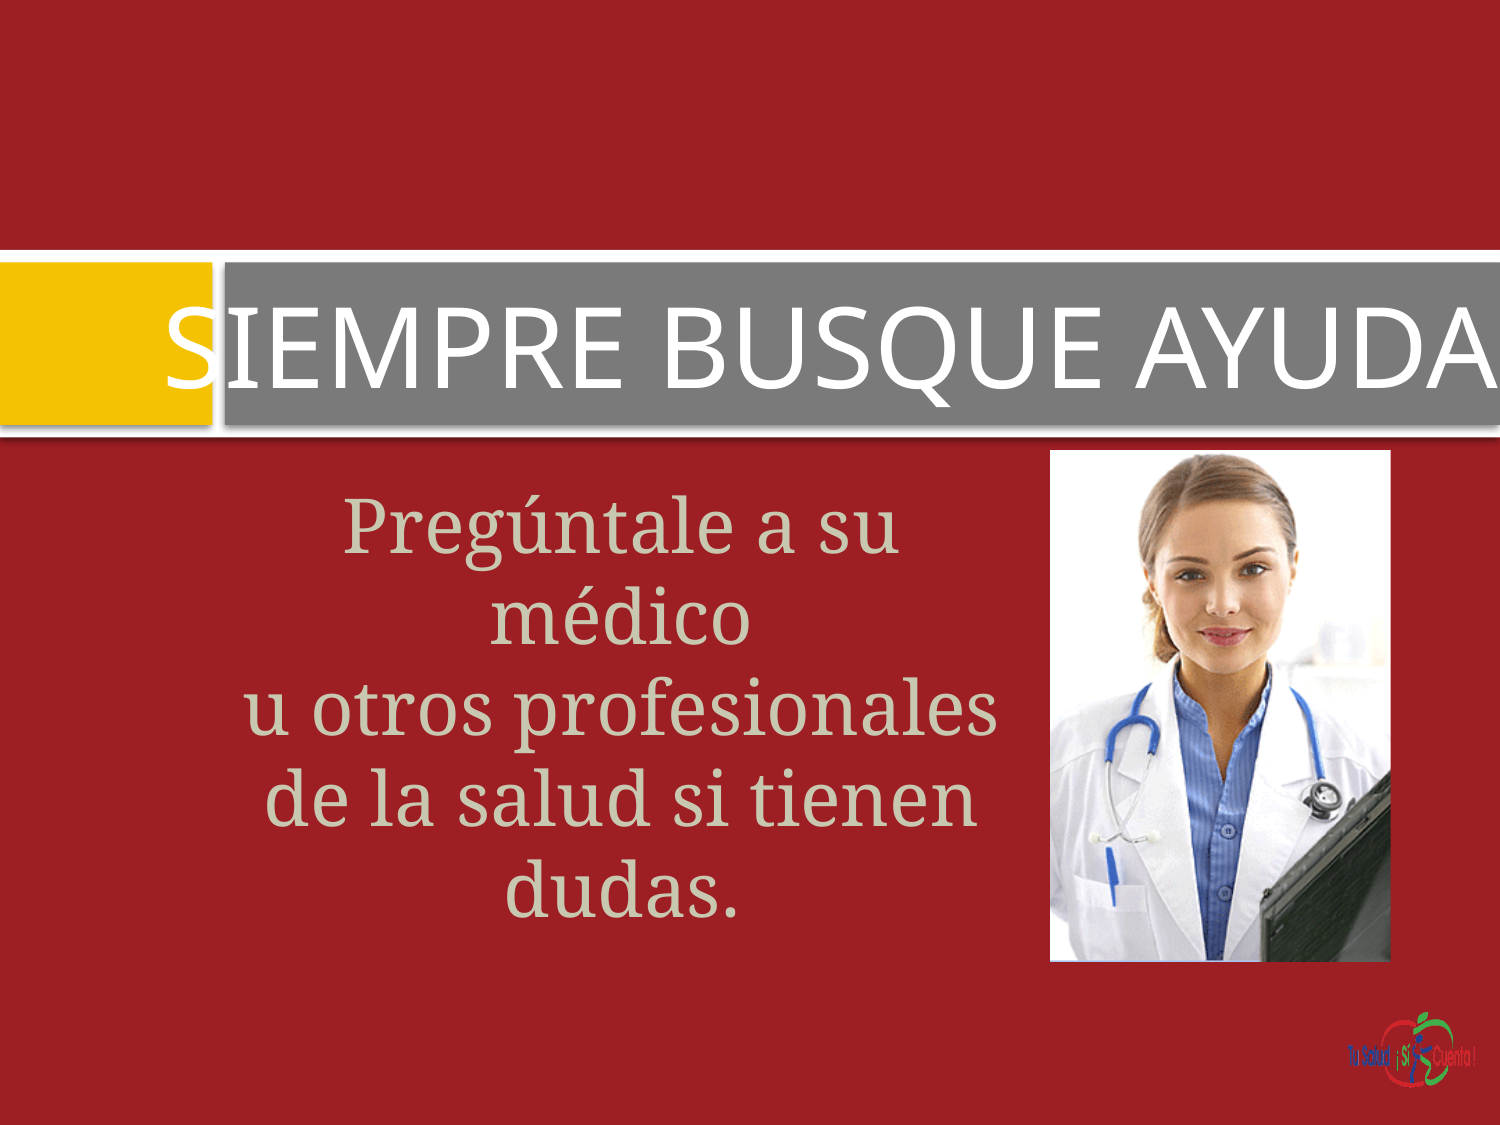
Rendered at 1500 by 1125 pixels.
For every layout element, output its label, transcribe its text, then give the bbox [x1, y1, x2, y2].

title SIEMPRE BUSQUE AYUDA [137, 262, 1500, 425]
text_box Pregúntale a su médico u otros profesionales de la salud si tienen dudas. [224, 448, 1019, 962]
picture [1049, 449, 1391, 964]
picture [1348, 1012, 1476, 1088]
